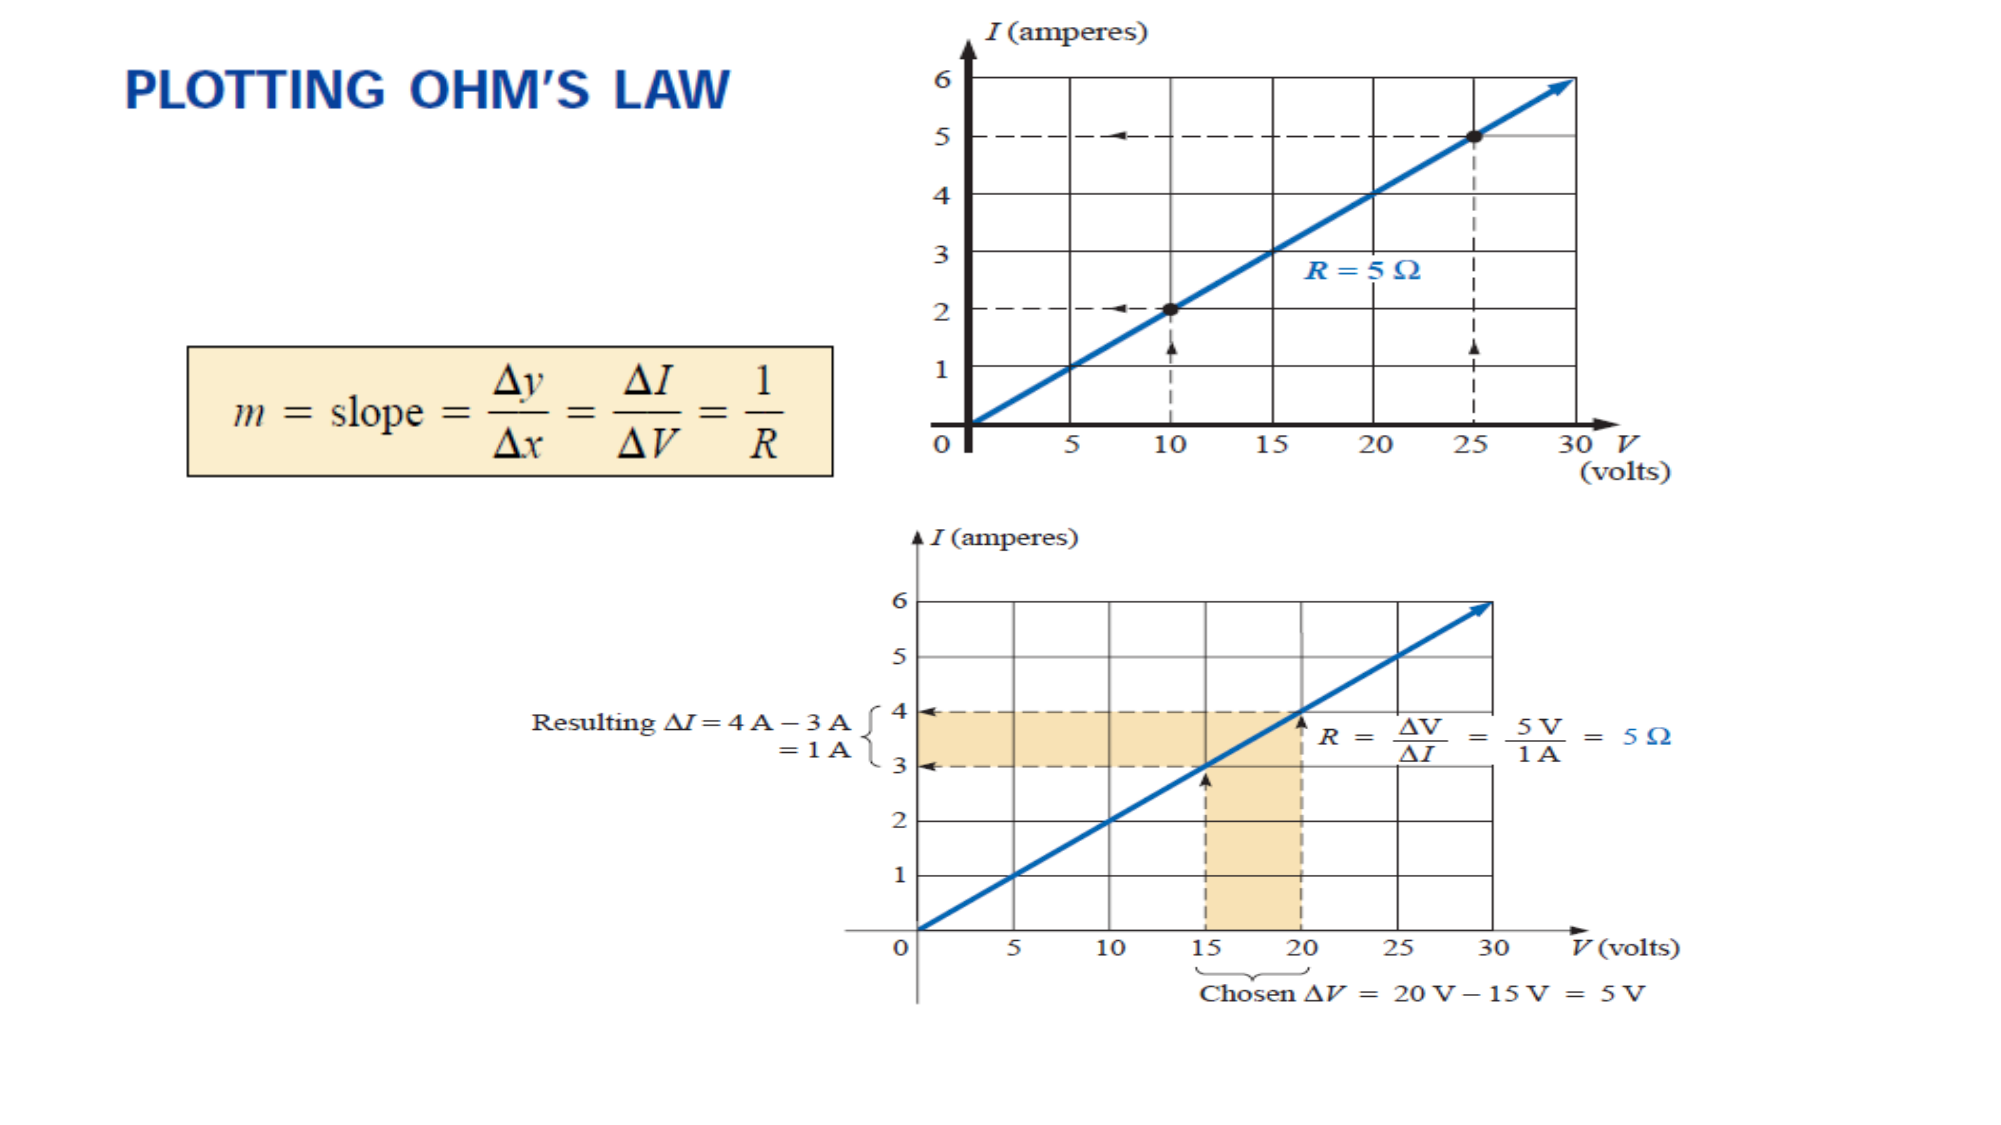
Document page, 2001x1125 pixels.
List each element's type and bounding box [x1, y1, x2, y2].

picture [923, 0, 1760, 492]
picture [122, 287, 1760, 1015]
picture [101, 15, 768, 137]
